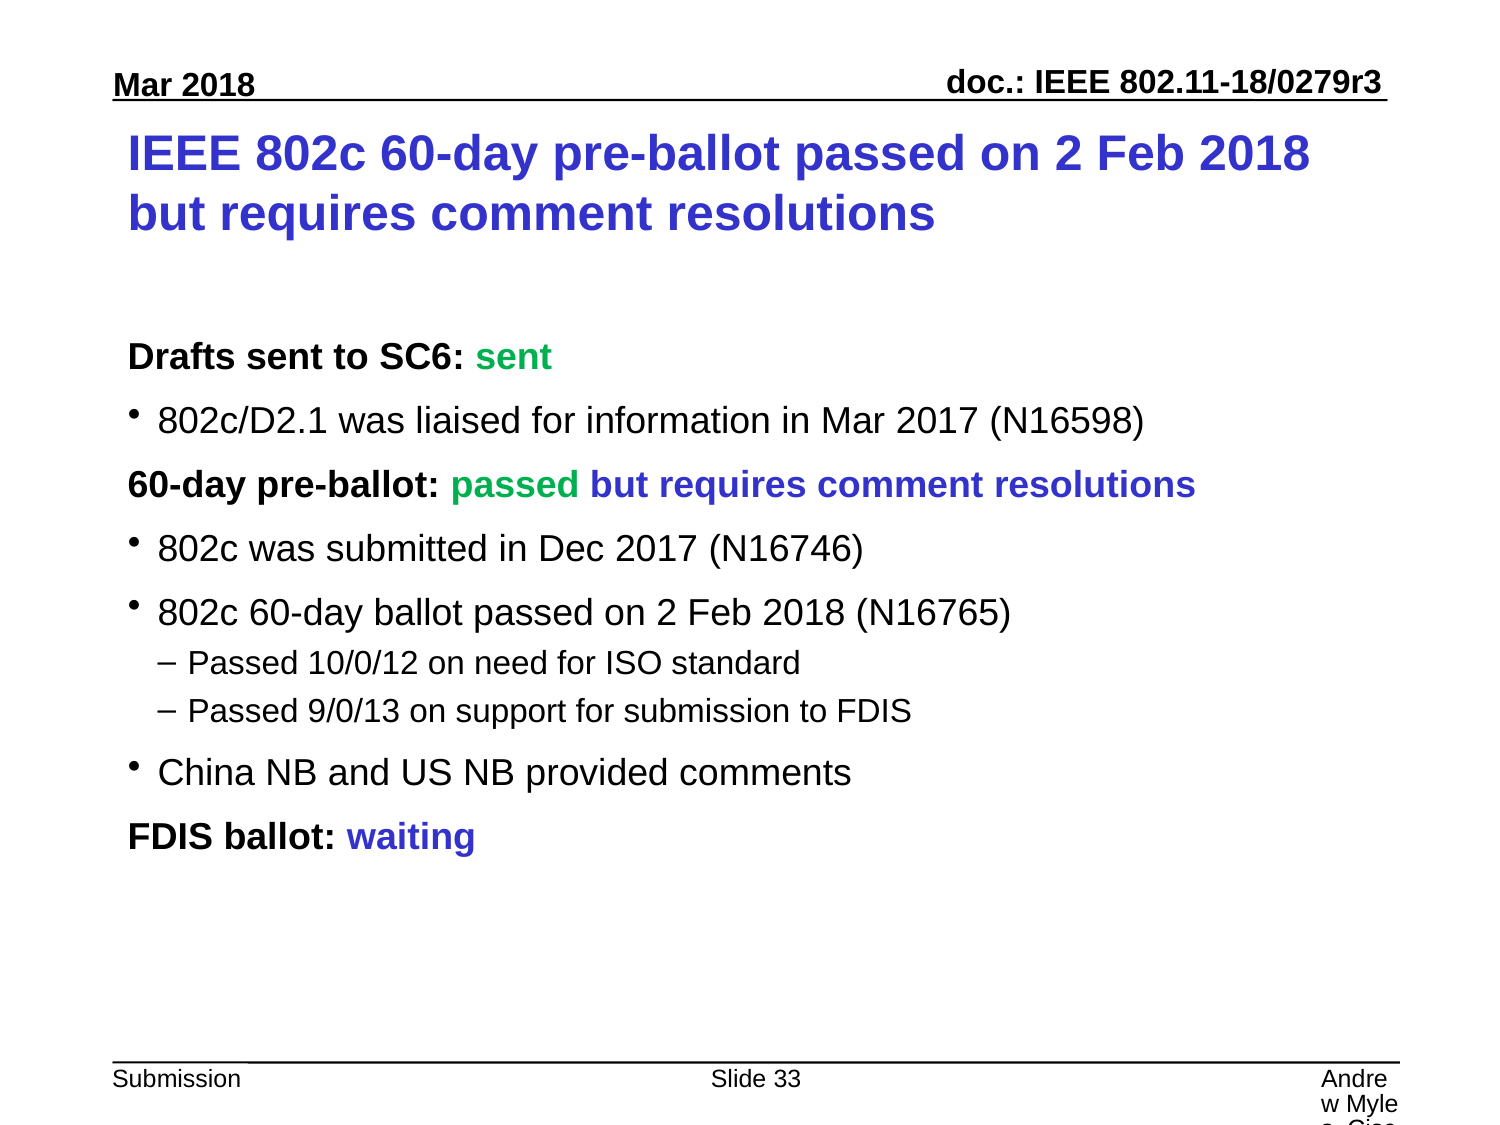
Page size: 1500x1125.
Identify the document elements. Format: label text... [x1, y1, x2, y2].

list Drafts sent to SC6: sent 802c/D2.1 was liaised for information in Mar 2017 (N16598) 60-day pre-ballot: passed but requires comment resolutions 802c was submitted in Dec 2017 (N16746) 802c 60-day ballot passed on 2 Feb 2018 (N16765) Passed 10/0/12 on need for ISO standard Passed 9/0/13 on support for submission to FDIS China NB and US NB provided comments FDIS ballot: waiting [112, 324, 1388, 1000]
title IEEE 802c 60-day pre-ballot passed on 2 Feb 2018 but requires comment resolutions [112, 112, 1388, 288]
slide_number Slide 33 [709, 1061, 803, 1093]
footer Andrew Myles, Cisco [1320, 1061, 1402, 1093]
